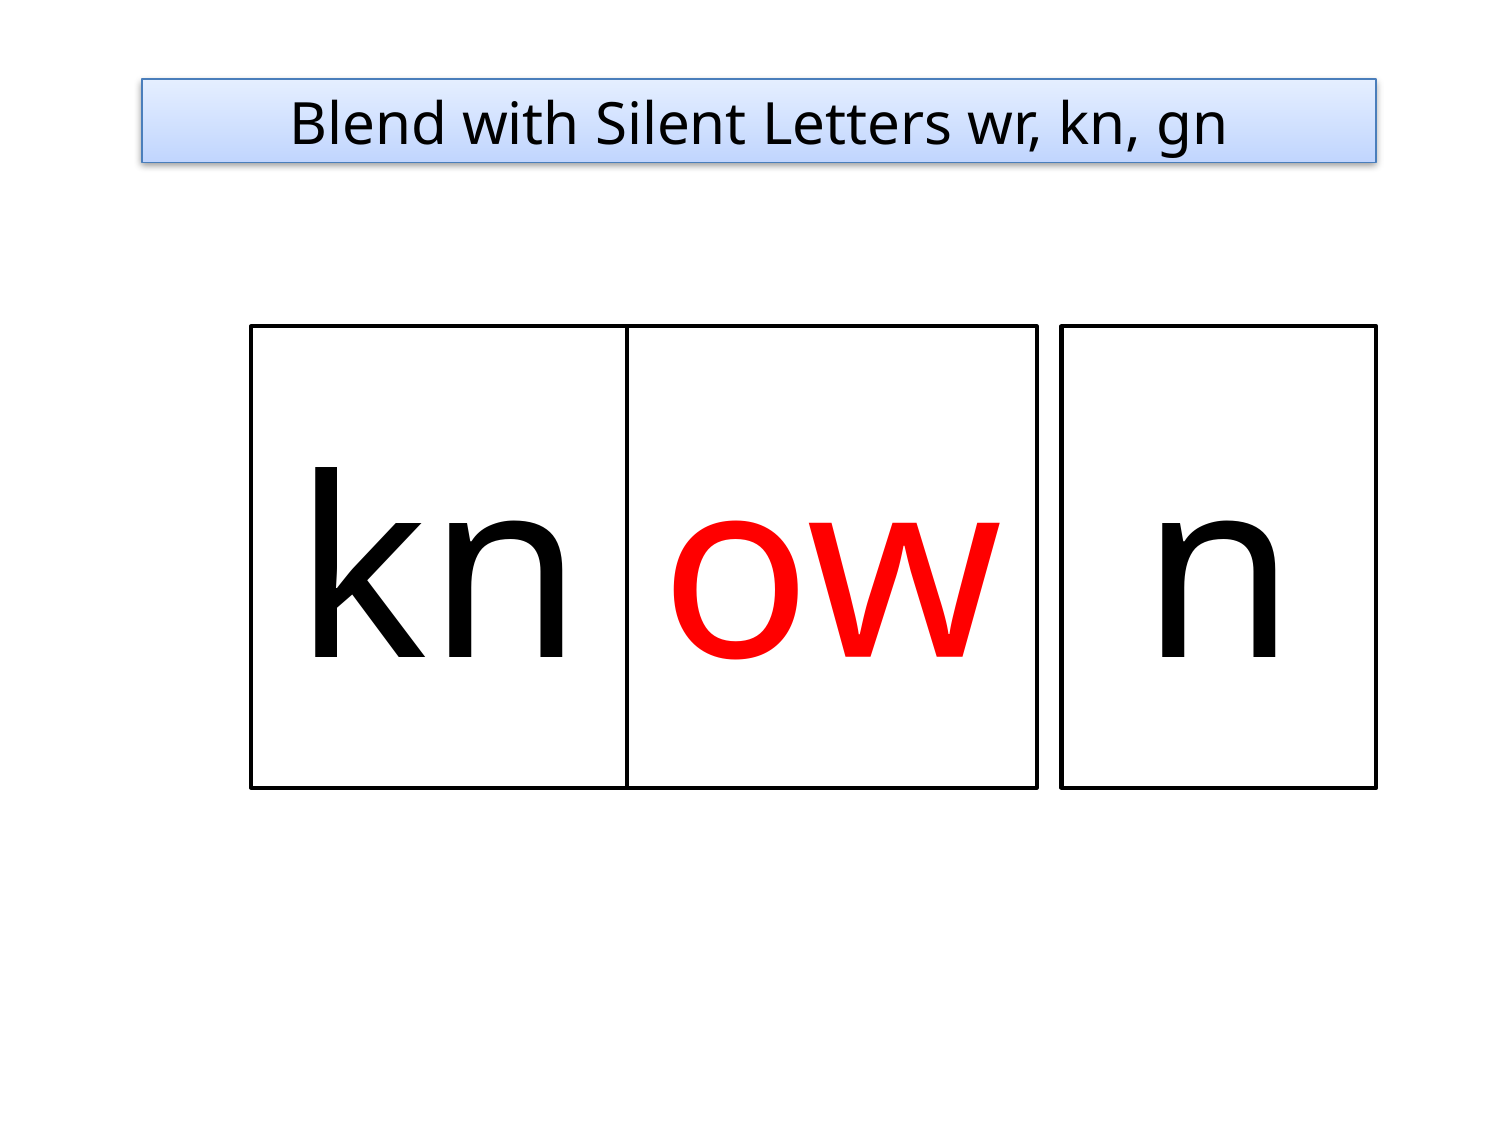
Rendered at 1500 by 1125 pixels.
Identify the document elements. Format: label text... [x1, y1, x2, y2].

text_box Blend with Silent Letters wr, kn, gn [141, 78, 1377, 163]
text_box ow [625, 324, 1039, 790]
text_box n [1059, 324, 1378, 790]
text_box kn [249, 324, 625, 790]
